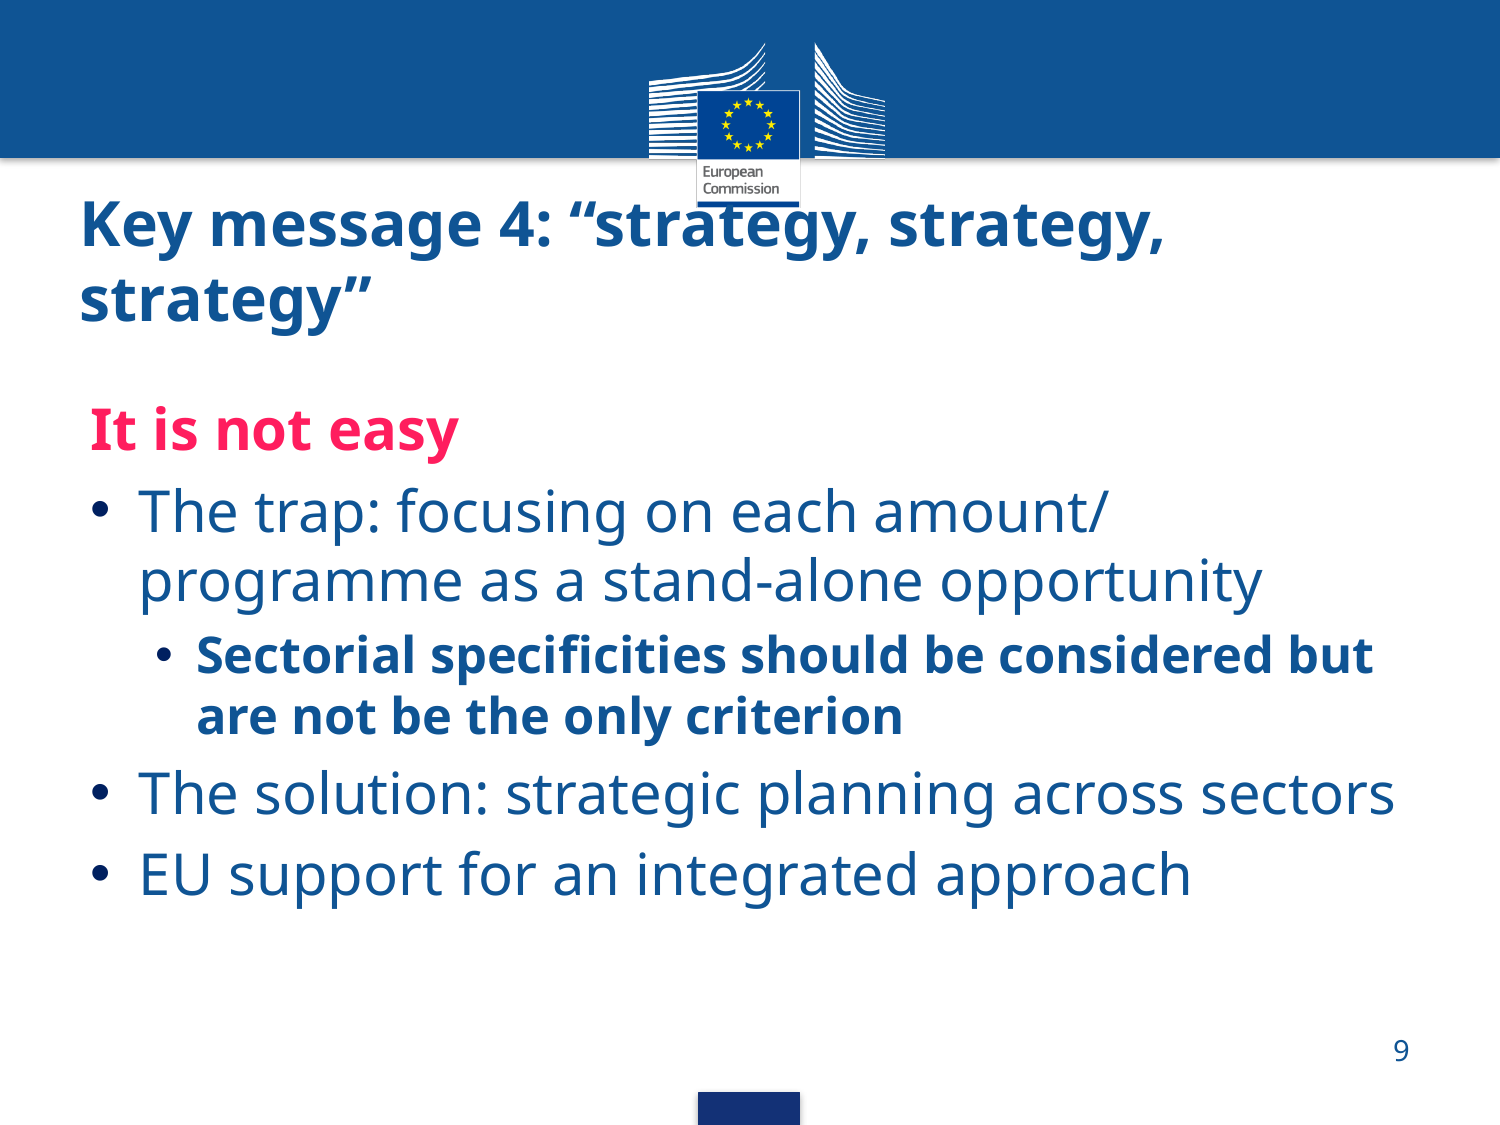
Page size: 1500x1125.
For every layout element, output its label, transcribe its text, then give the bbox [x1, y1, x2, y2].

list It is not easy The trap: focusing on each amount/ programme as a stand-alone opportunity Sectorial specificities should be considered but are not be the only criterion The solution: strategic planning across sectors EU support for an integrated approach [75, 385, 1425, 988]
title Key message 4: “strategy, strategy, strategy” [64, 219, 1415, 374]
slide_number 9 [1074, 1024, 1425, 1103]
picture [649, 42, 885, 208]
